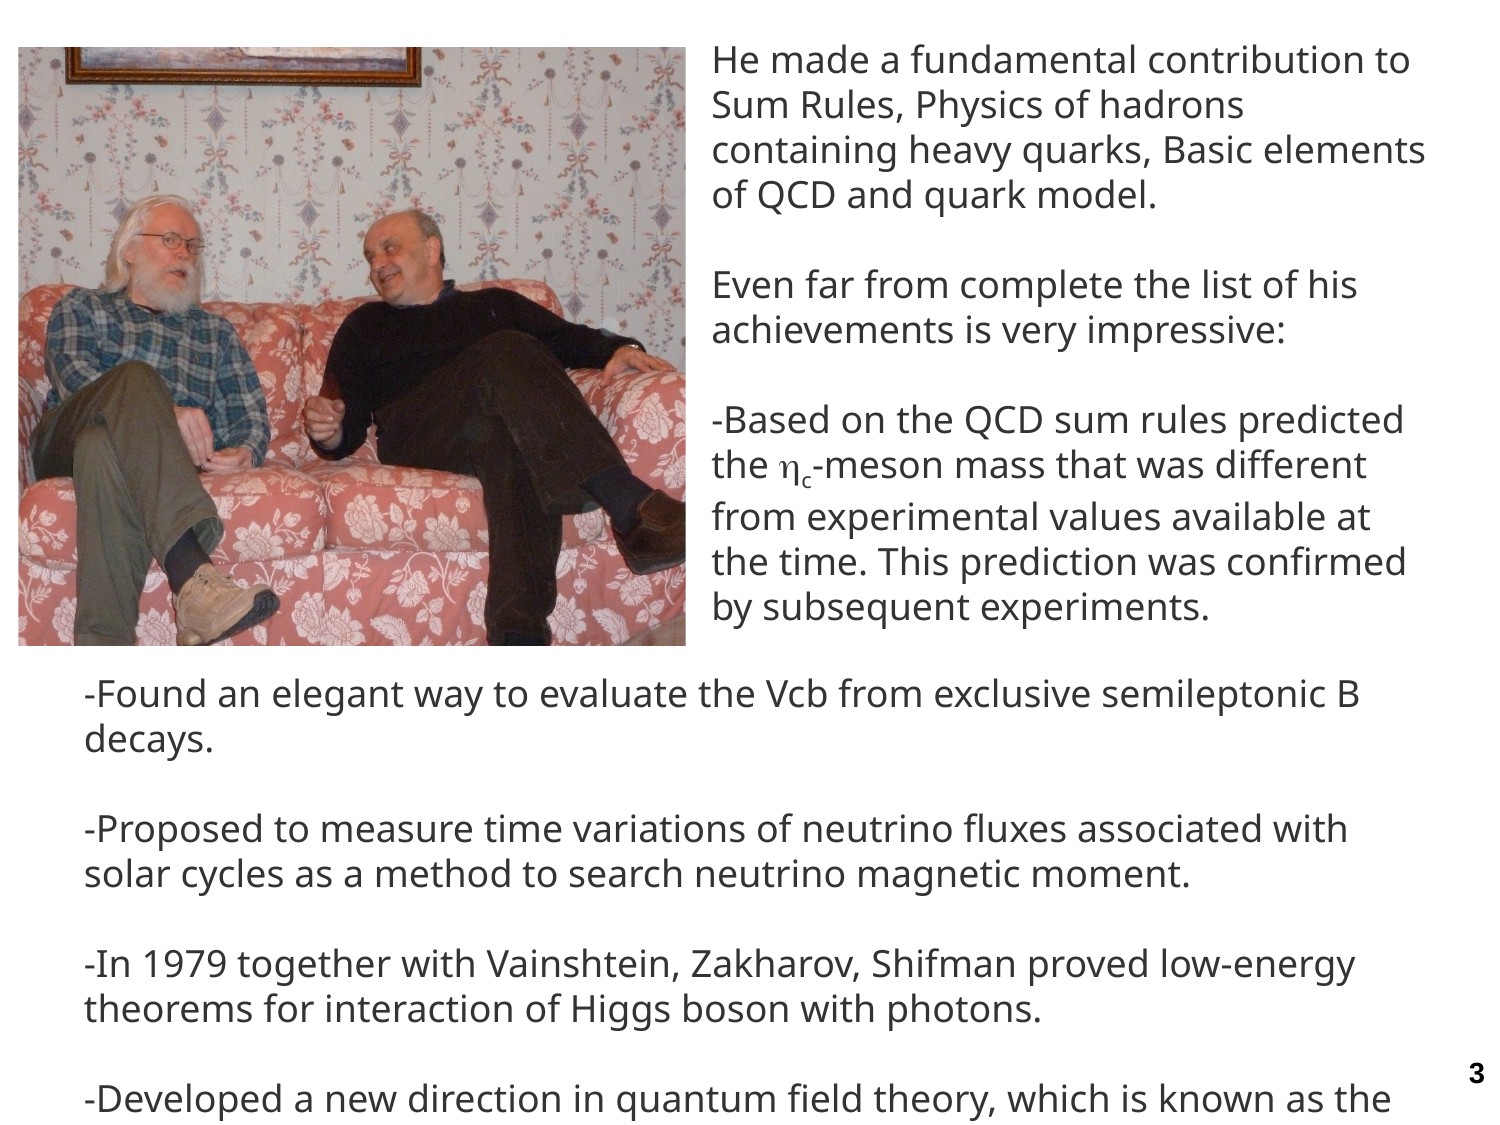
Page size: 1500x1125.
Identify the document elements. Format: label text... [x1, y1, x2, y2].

text_box He made a fundamental contribution to Sum Rules, Physics of hadrons containing heavy quarks, Basic elements of QCD and quark model. Even far from complete the list of his achievements is very impressive: -Based on the QCD sum rules predicted the hc-meson mass that was different from experimental values available at the time. This prediction was confirmed by subsequent experiments. [696, 28, 1449, 635]
picture [18, 46, 686, 646]
slide_number 3 [1449, 1046, 1500, 1125]
text_box -Found an elegant way to evaluate the Vcb from exclusive semileptonic B decays. -Proposed to measure time variations of neutrino fluxes associated with solar cycles as a method to search neutrino magnetic moment. -In 1979 together with Vainshtein, Zakharov, Shifman proved low-energy theorems for interaction of Higgs boson with photons. -Developed a new direction in quantum field theory, which is known as the threshold multiparticle production. [69, 662, 1449, 1125]
